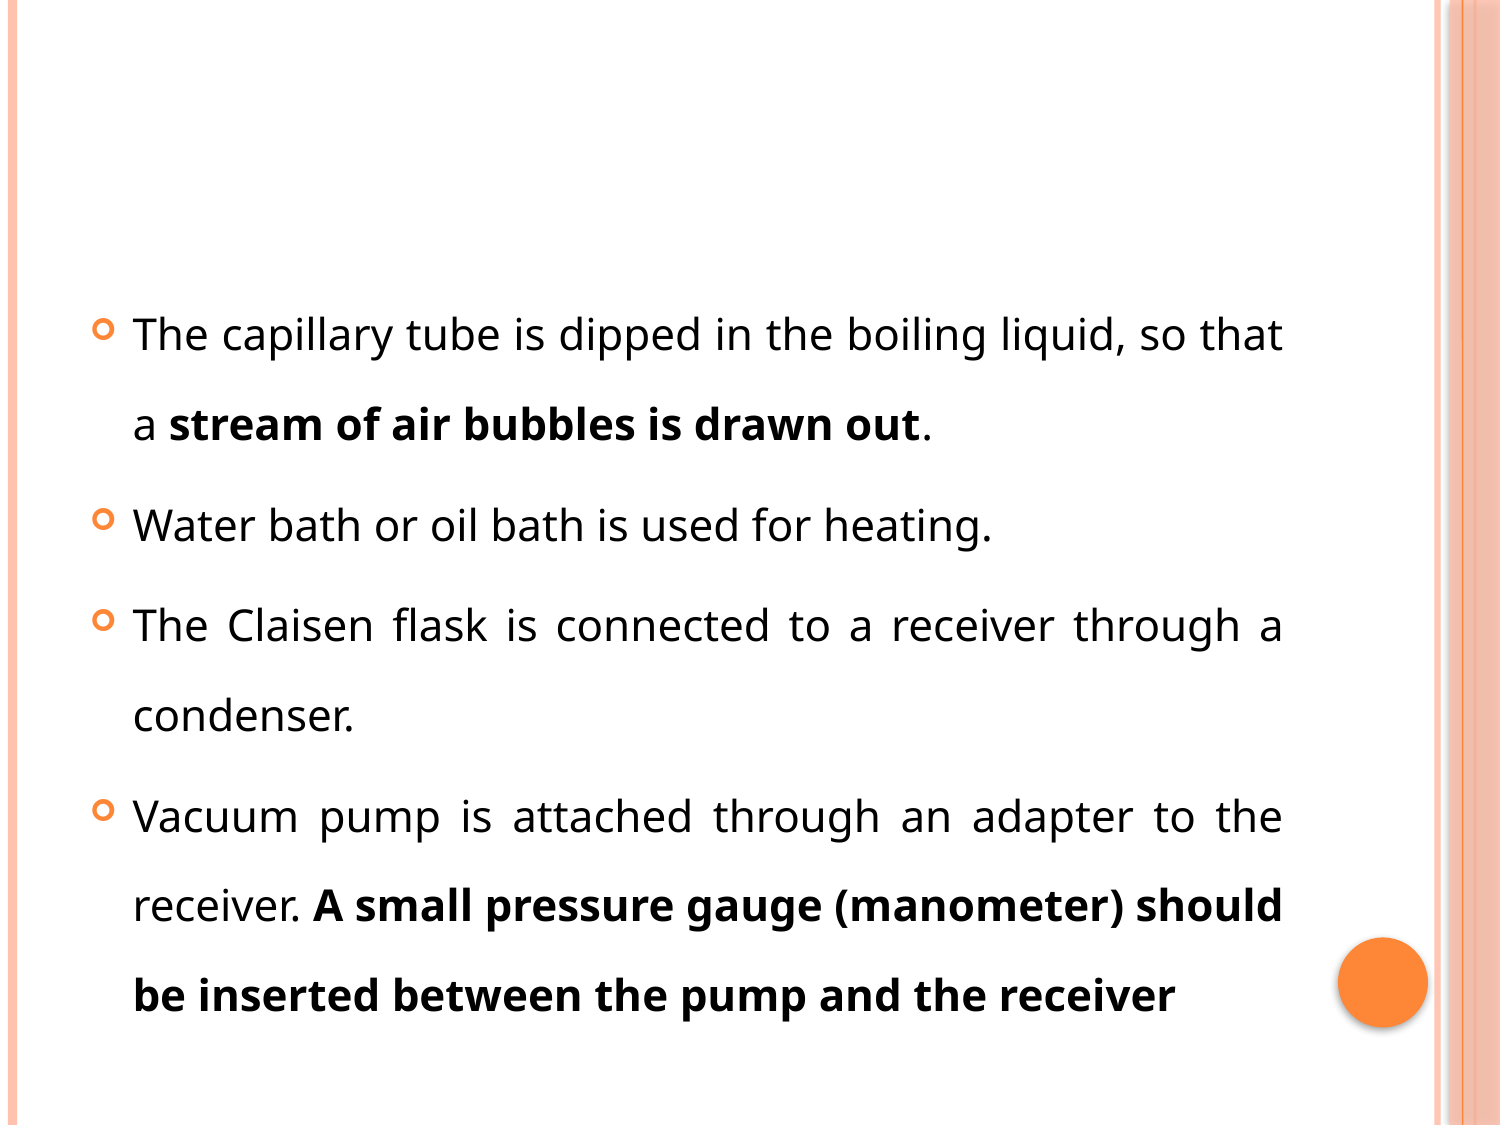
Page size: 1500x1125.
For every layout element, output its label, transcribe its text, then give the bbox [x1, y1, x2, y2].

list The capillary tube is dipped in the boiling liquid, so that a stream of air bubbles is drawn out. Water bath or oil bath is used for heating. The Claisen flask is connected to a receiver through a condenser. Vacuum pump is attached through an adapter to the receiver. A small pressure gauge (manometer) should be inserted between the pump and the receiver [75, 262, 1300, 1062]
